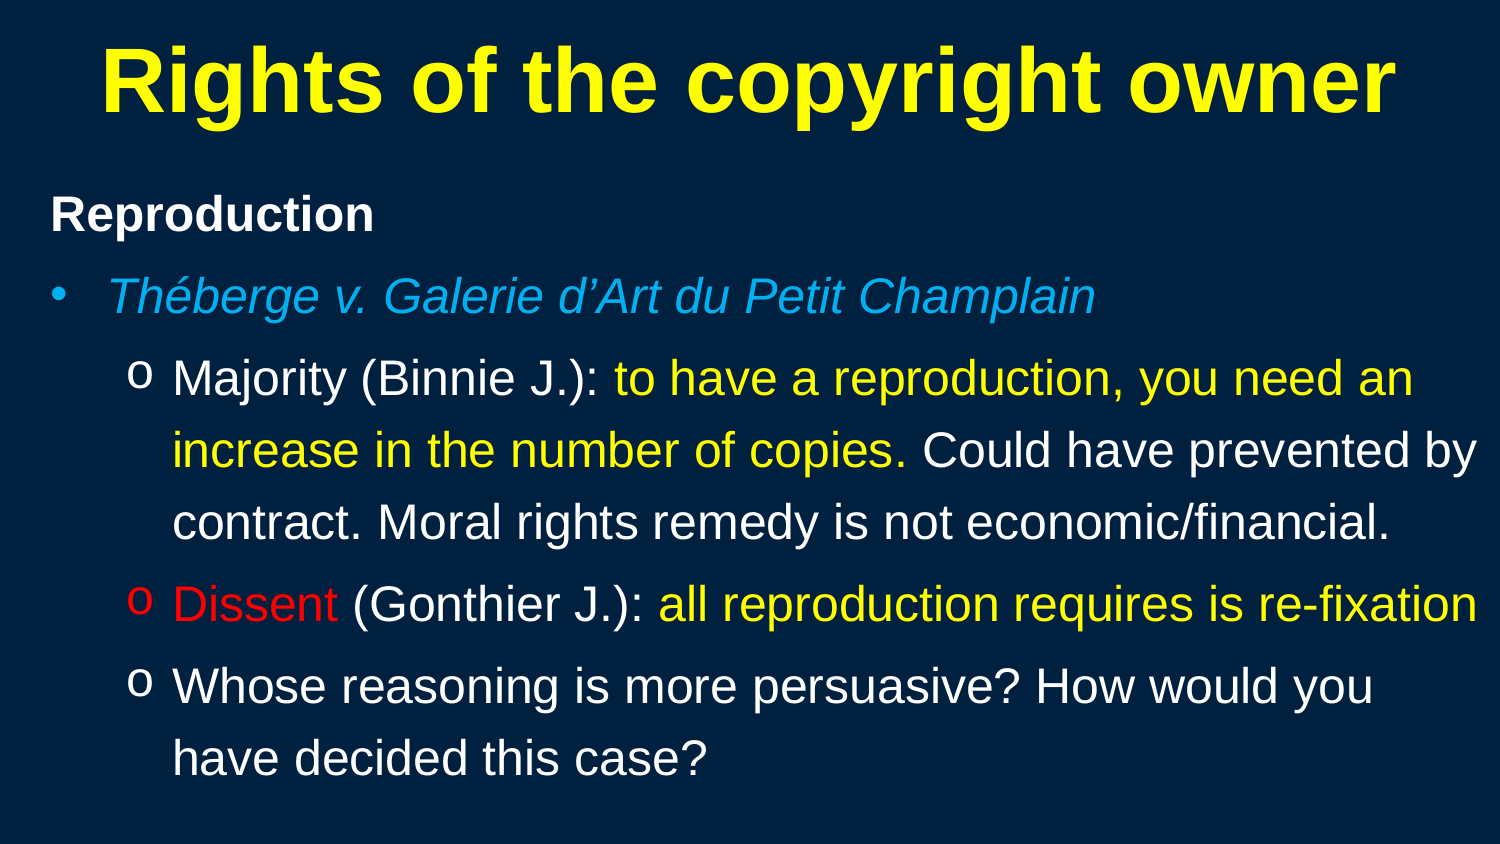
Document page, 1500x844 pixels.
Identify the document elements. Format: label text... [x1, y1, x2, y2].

list Reproduction Théberge v. Galerie d’Art du Petit Champlain Majority (Binnie J.): to have a reproduction, you need an increase in the number of copies. Could have prevented by contract. Moral rights remedy is not economic/financial. Dissent (Gonthier J.): all reproduction requires is re-fixation Whose reasoning is more persuasive? How would you have decided this case? [35, 161, 1500, 831]
title Rights of the copyright owner [35, 13, 1465, 124]
